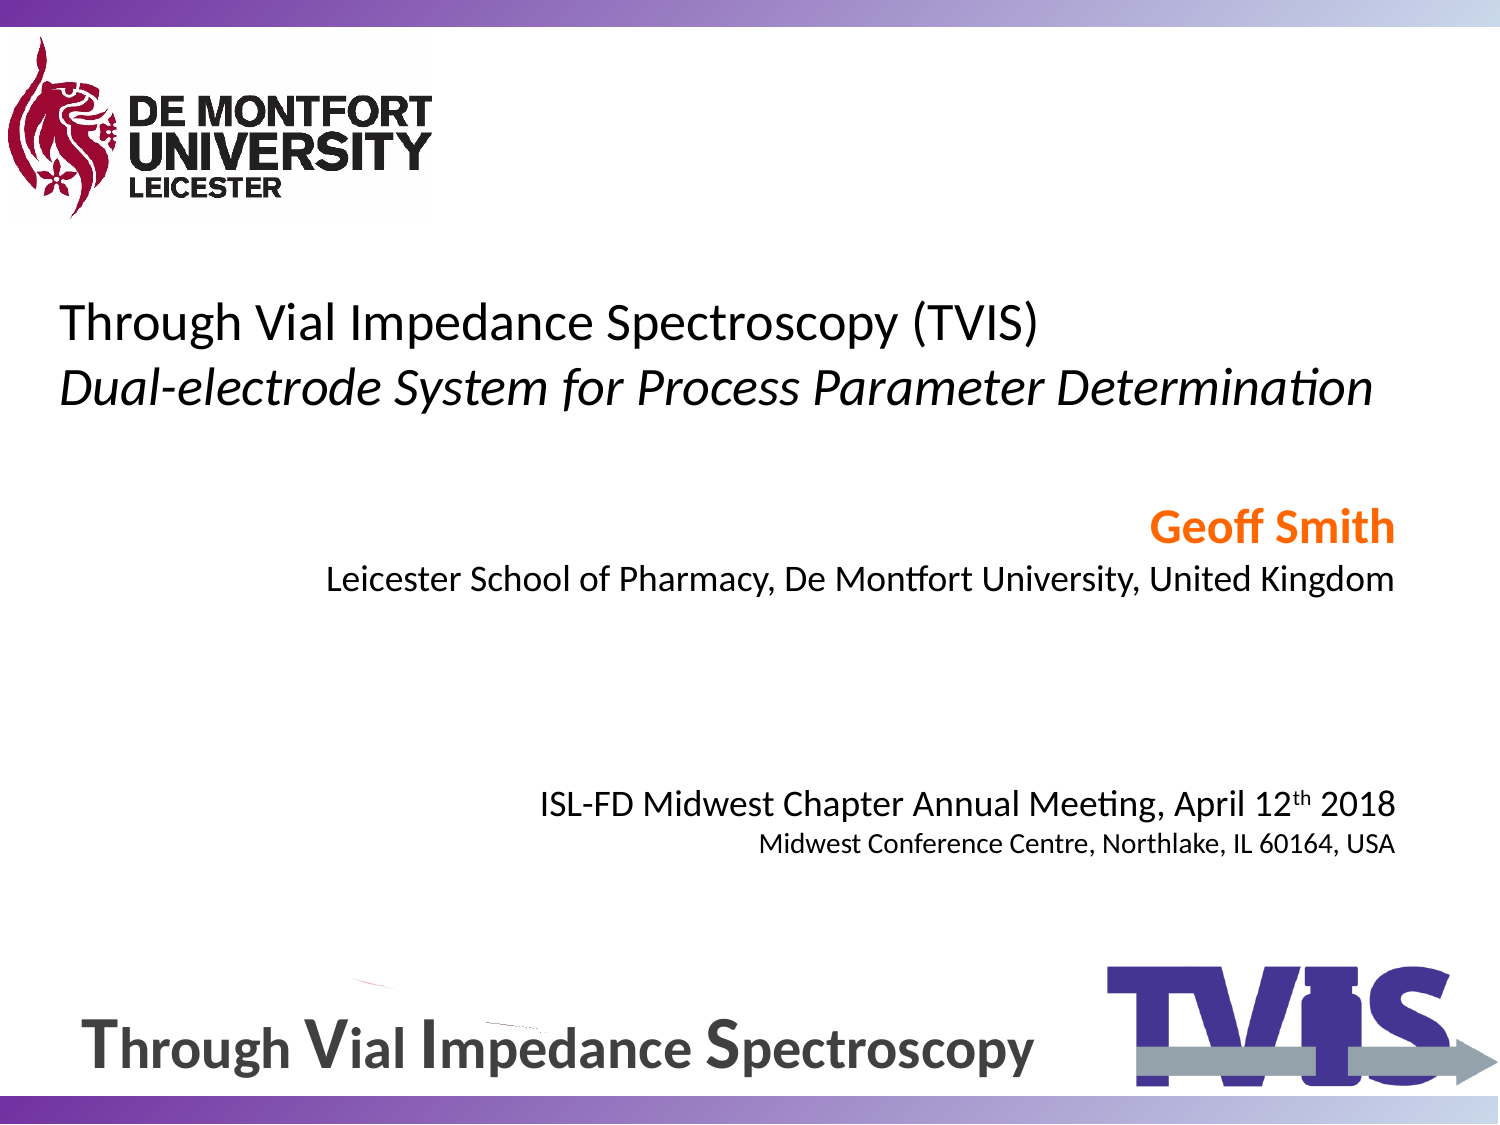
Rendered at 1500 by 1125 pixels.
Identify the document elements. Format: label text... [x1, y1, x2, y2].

list Through Vial Impedance Spectroscopy (TVIS) Dual-electrode System for Process Parameter Determination [44, 278, 1456, 531]
picture [8, 36, 432, 219]
picture [485, 1013, 559, 1034]
picture [350, 978, 394, 989]
text_box Geoff Smith Leicester School of Pharmacy, De Montfort University, United Kingdom ISL-FD Midwest Chapter Annual Meeting, April 12th 2018 Midwest Conference Centre, Northlake, IL 60164, USA [311, 486, 1411, 867]
picture [1104, 962, 1499, 1124]
